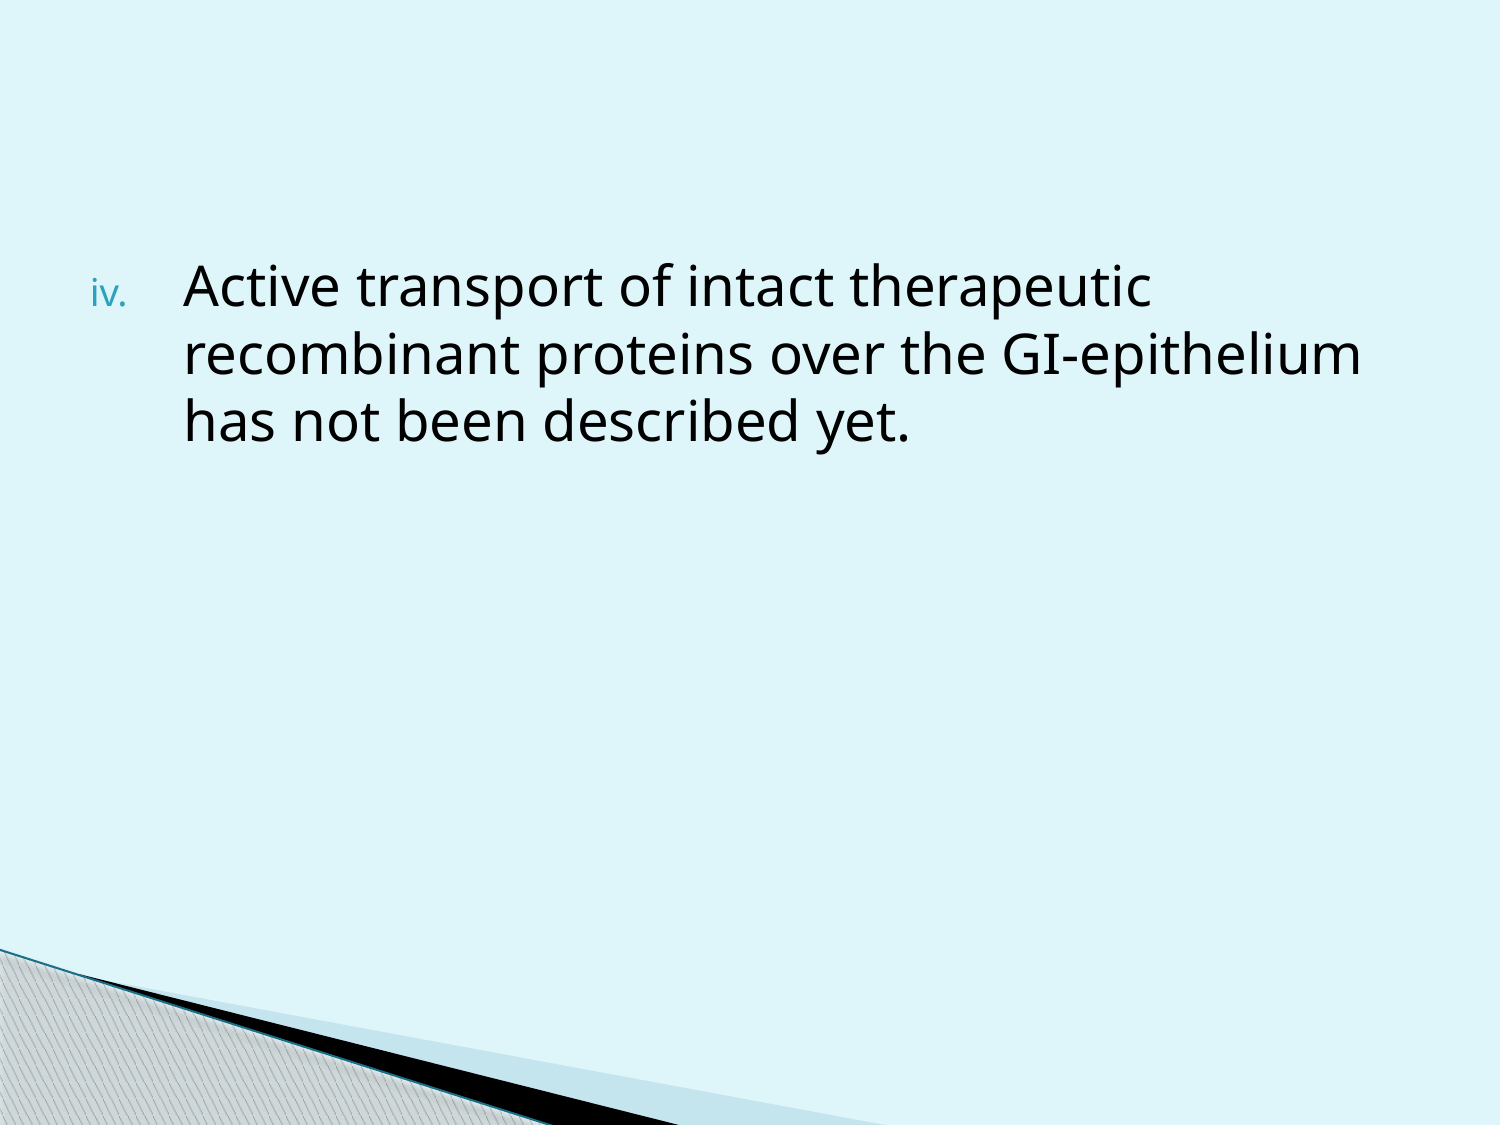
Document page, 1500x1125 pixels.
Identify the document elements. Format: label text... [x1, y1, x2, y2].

list Active transport of intact therapeutic recombinant proteins over the GI-epithelium has not been described yet. [75, 243, 1425, 986]
